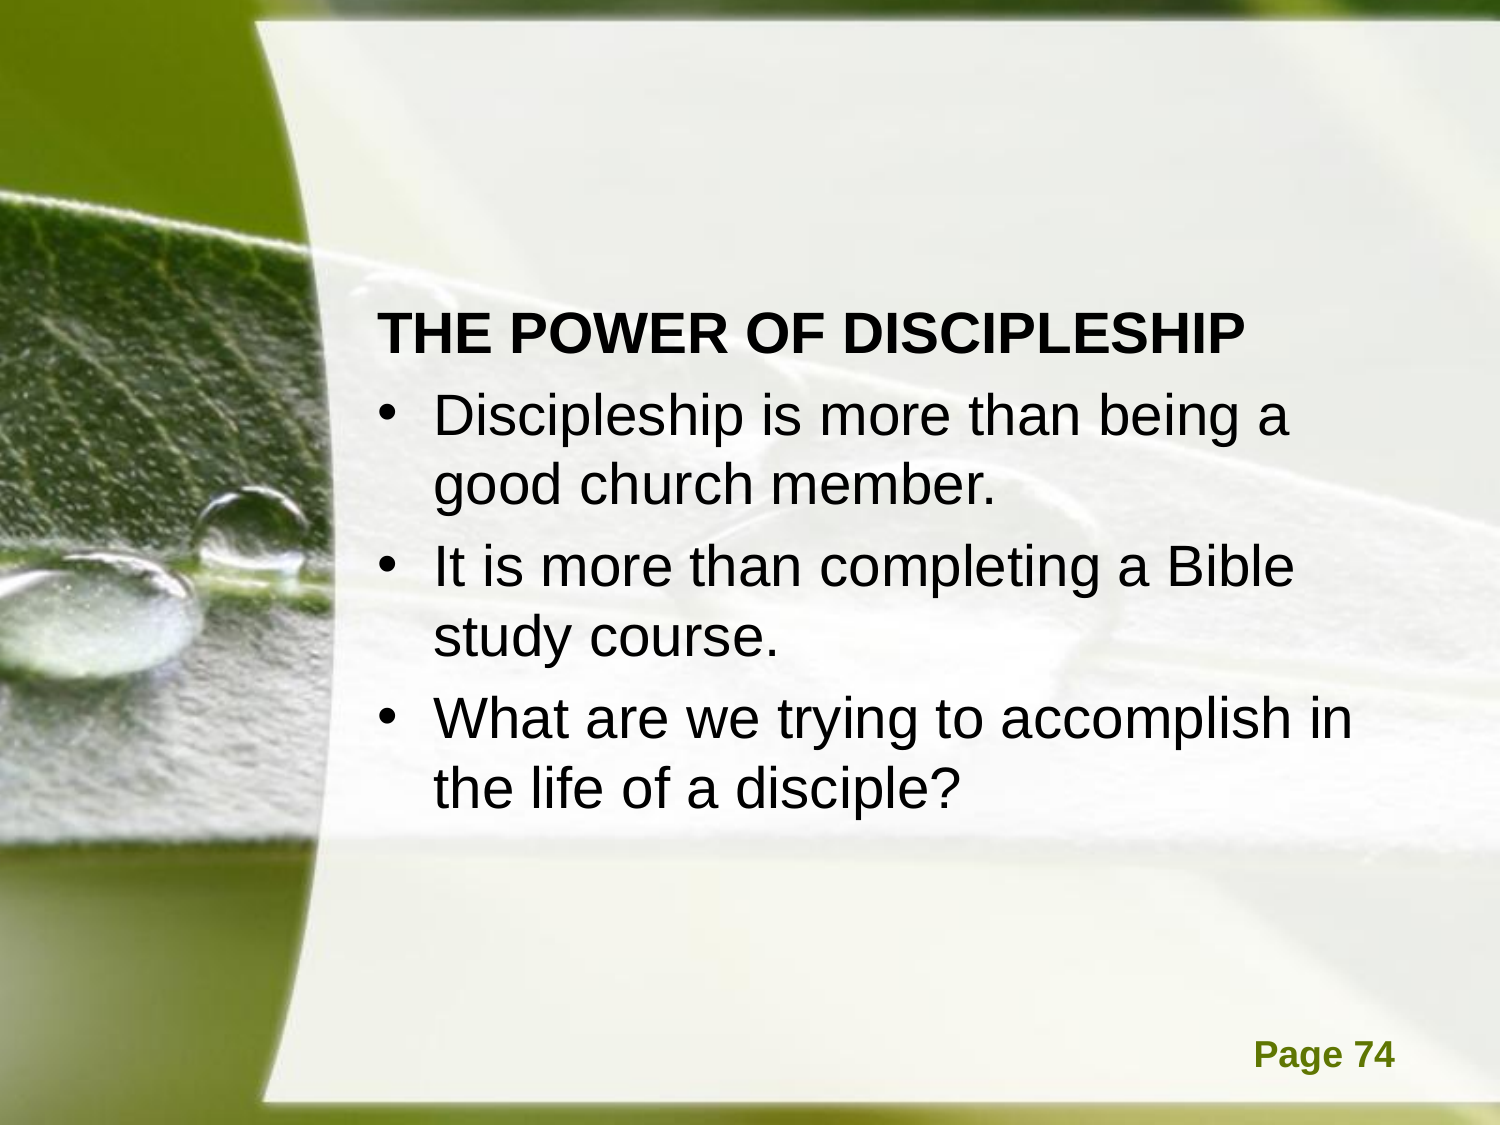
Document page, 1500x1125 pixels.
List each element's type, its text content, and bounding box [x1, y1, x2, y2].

picture [0, 0, 1500, 1125]
list THE POWER OF DISCIPLESHIP Discipleship is more than being a good church member. It is more than completing a Bible study course. What are we trying to accomplish in the life of a disciple? [362, 287, 1425, 1005]
